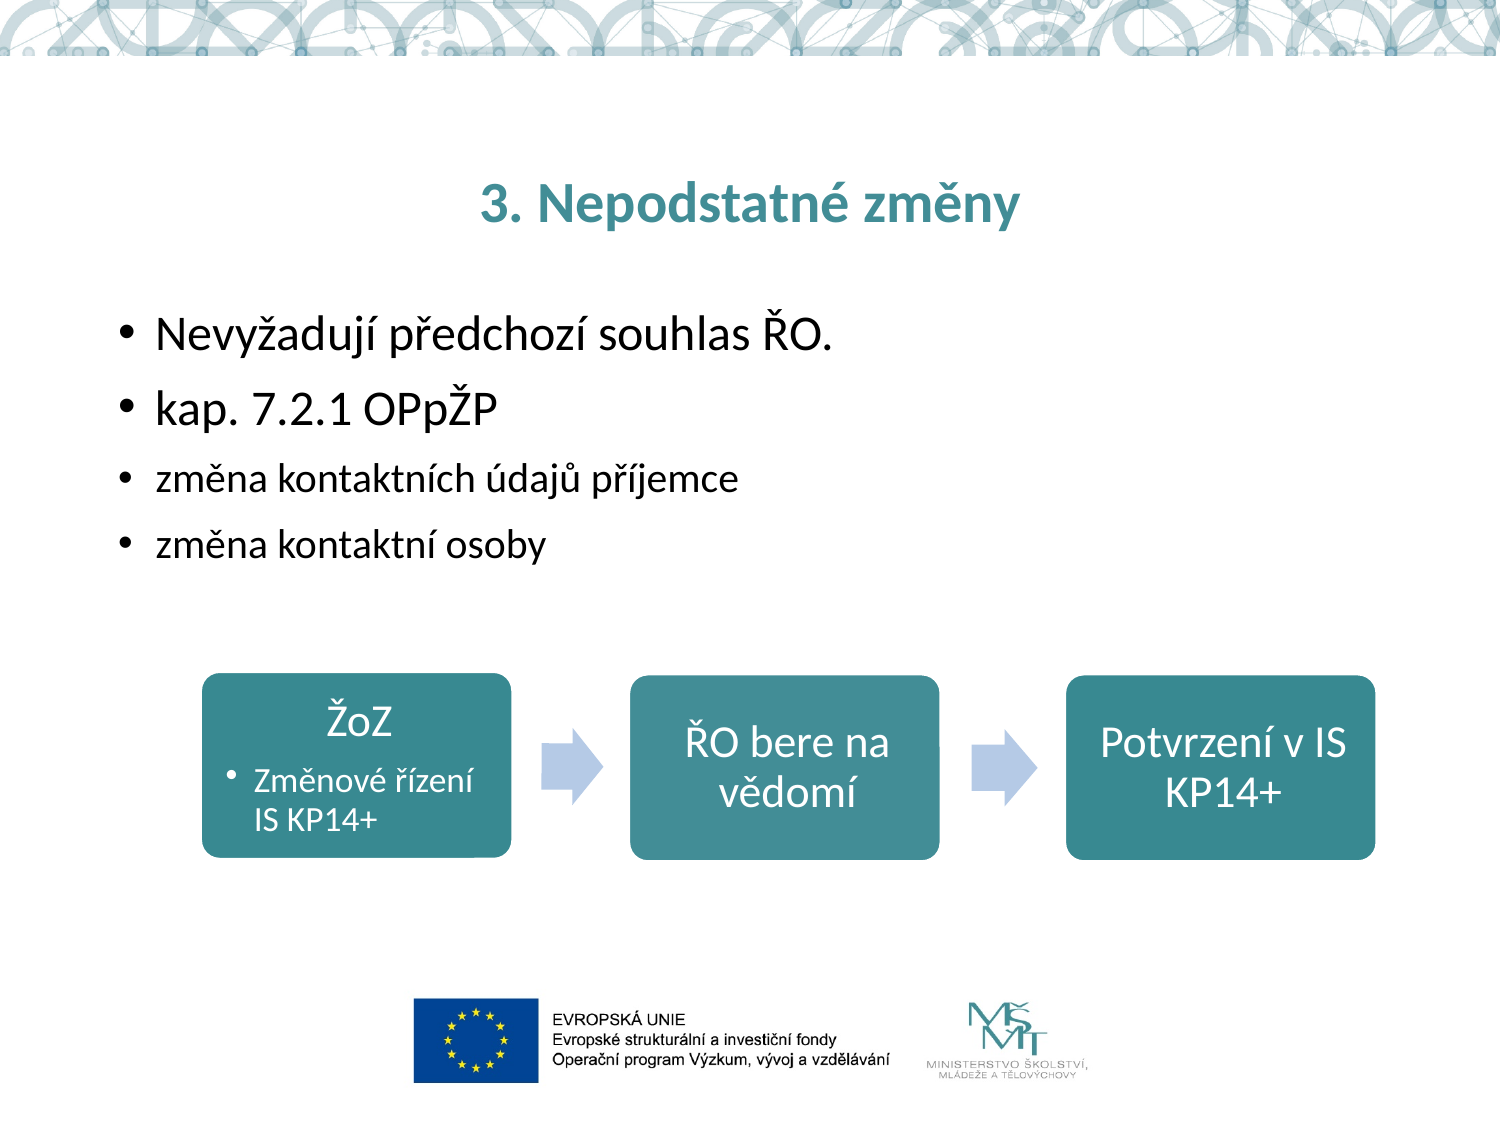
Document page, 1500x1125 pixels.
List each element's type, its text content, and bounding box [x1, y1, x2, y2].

picture [371, 979, 1129, 1125]
title 3. Nepodstatné změny [103, 129, 1397, 278]
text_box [192, 557, 1378, 979]
list Nevyžadují předchozí souhlas ŘO. kap. 7.2.1 OPpŽP změna kontaktních údajů příjemce změna kontaktní osoby [103, 299, 1397, 957]
picture [0, 0, 1500, 56]
